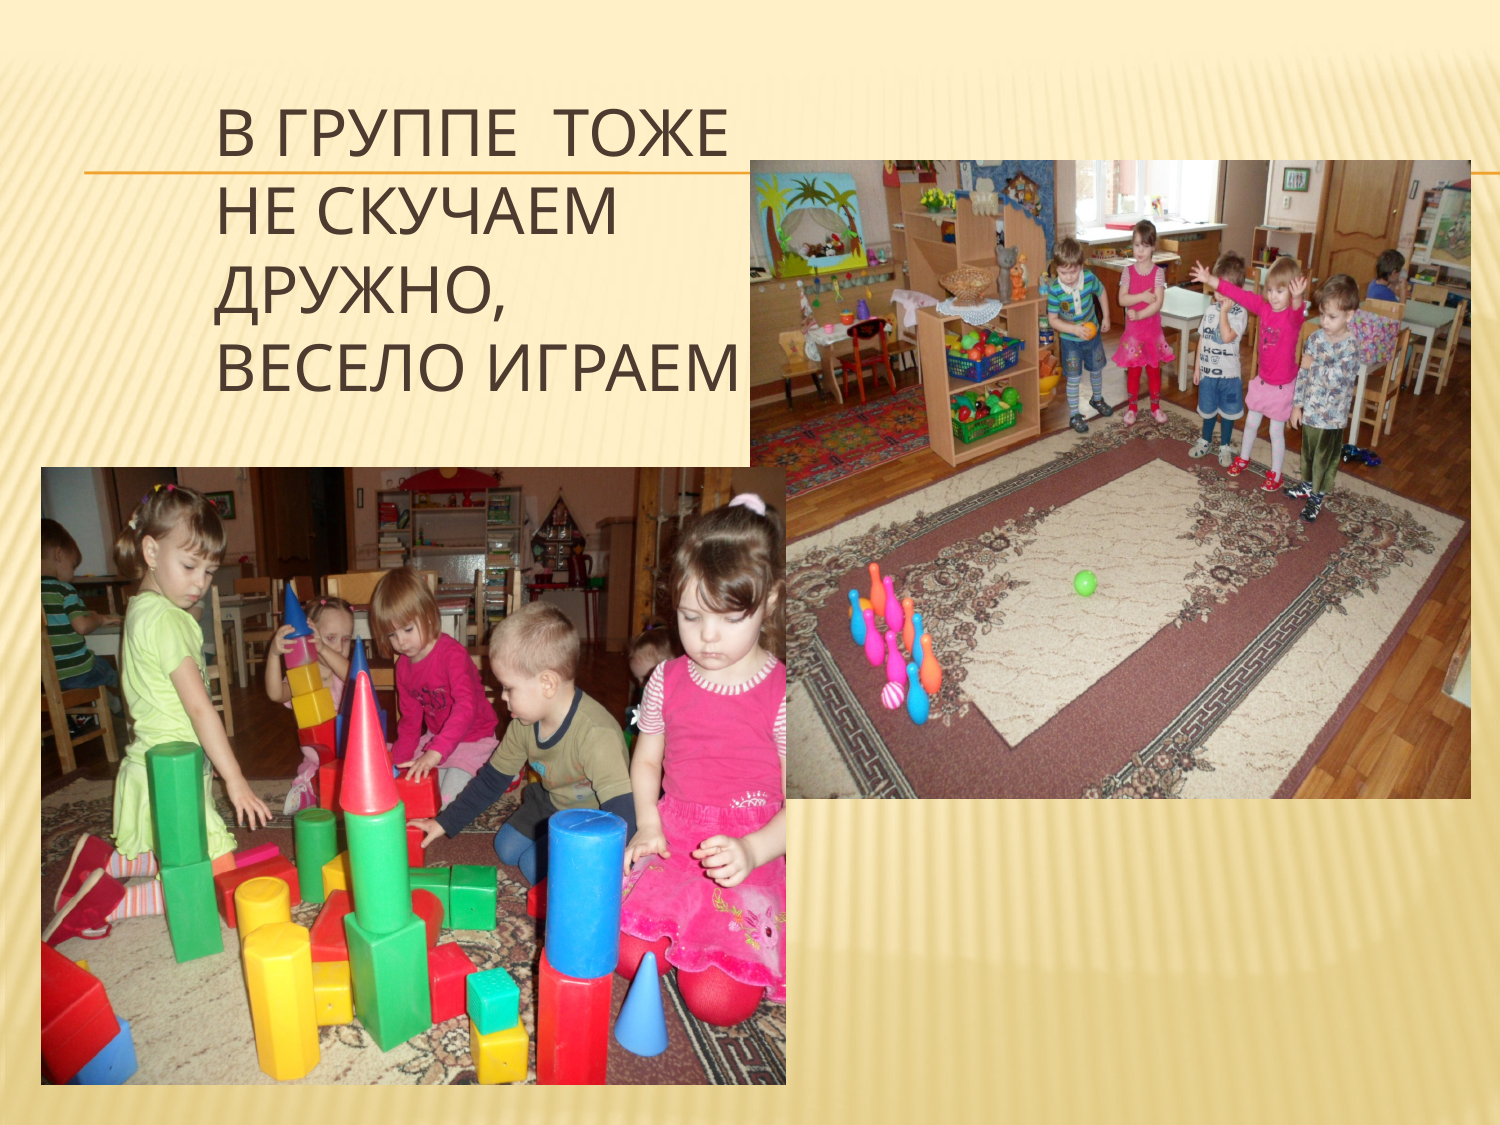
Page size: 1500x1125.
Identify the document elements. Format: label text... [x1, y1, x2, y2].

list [749, 160, 1471, 799]
title В группе тоже не скучаем Дружно, весело играем [0, 75, 762, 421]
picture [40, 467, 786, 1085]
